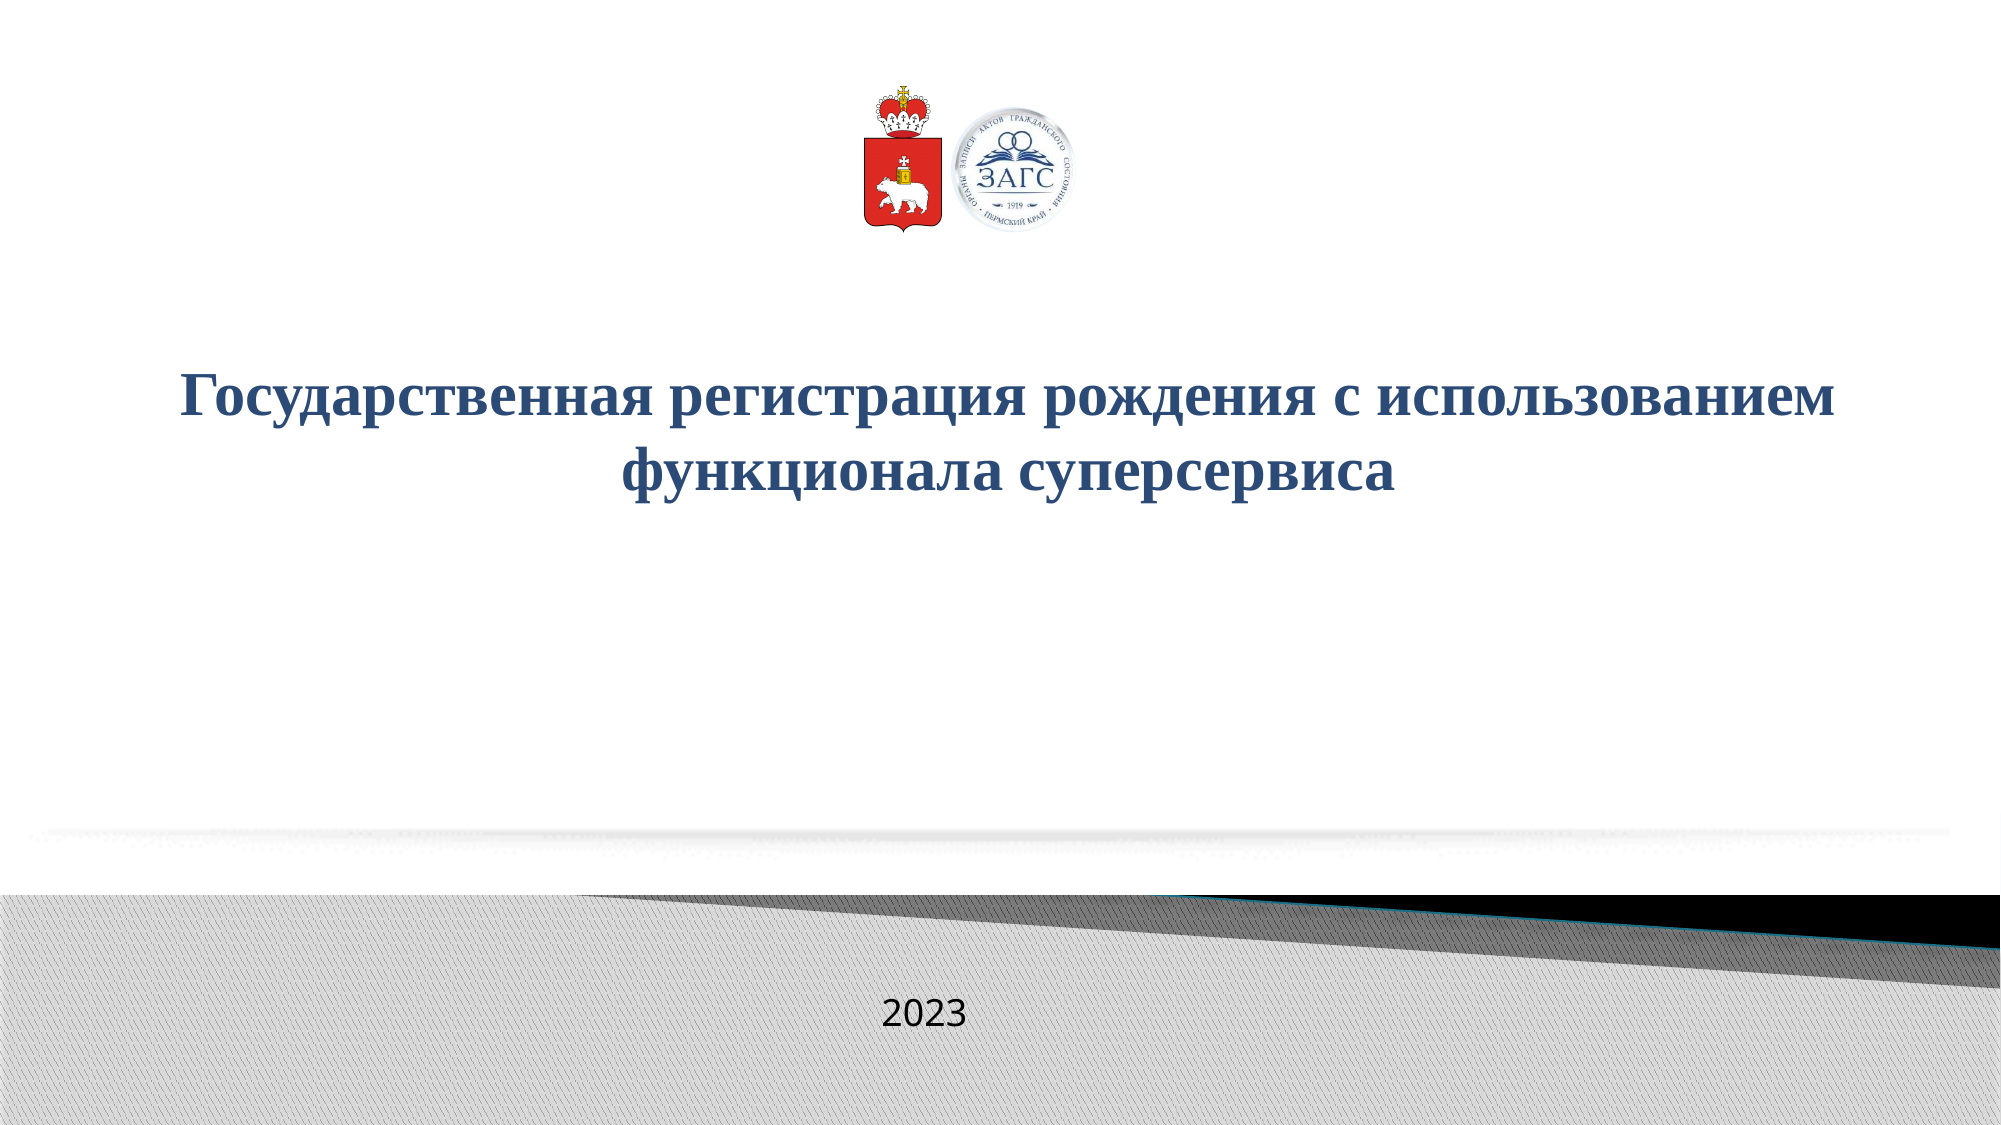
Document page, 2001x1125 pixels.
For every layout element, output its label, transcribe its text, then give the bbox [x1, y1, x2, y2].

text_box 2023 [796, 979, 1050, 1045]
picture [950, 106, 1077, 233]
text_box Государственная регистрация рождения с использованием функционала суперсервиса [119, 346, 1899, 511]
picture [863, 86, 942, 233]
picture [0, 669, 2000, 989]
